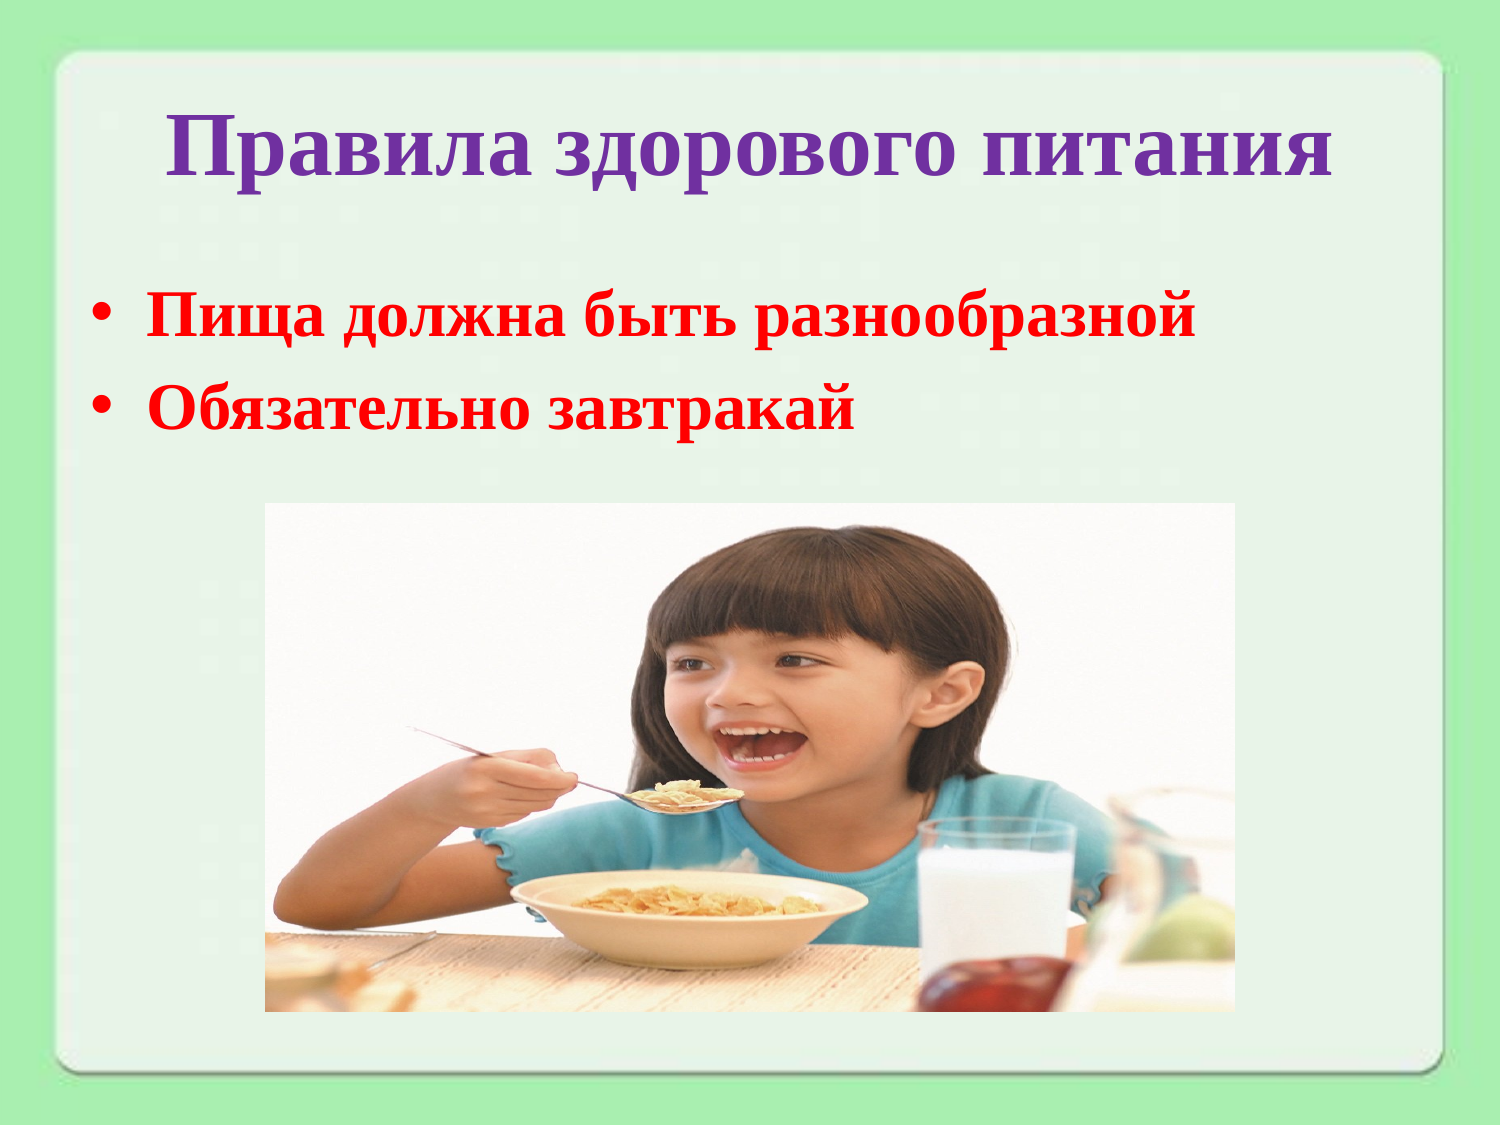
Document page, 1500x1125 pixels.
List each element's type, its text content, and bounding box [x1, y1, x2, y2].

picture [0, 0, 1500, 1125]
title Правила здорового питания [75, 45, 1425, 233]
list Пища должна быть разнообразной Обязательно завтракай [75, 262, 1425, 1005]
